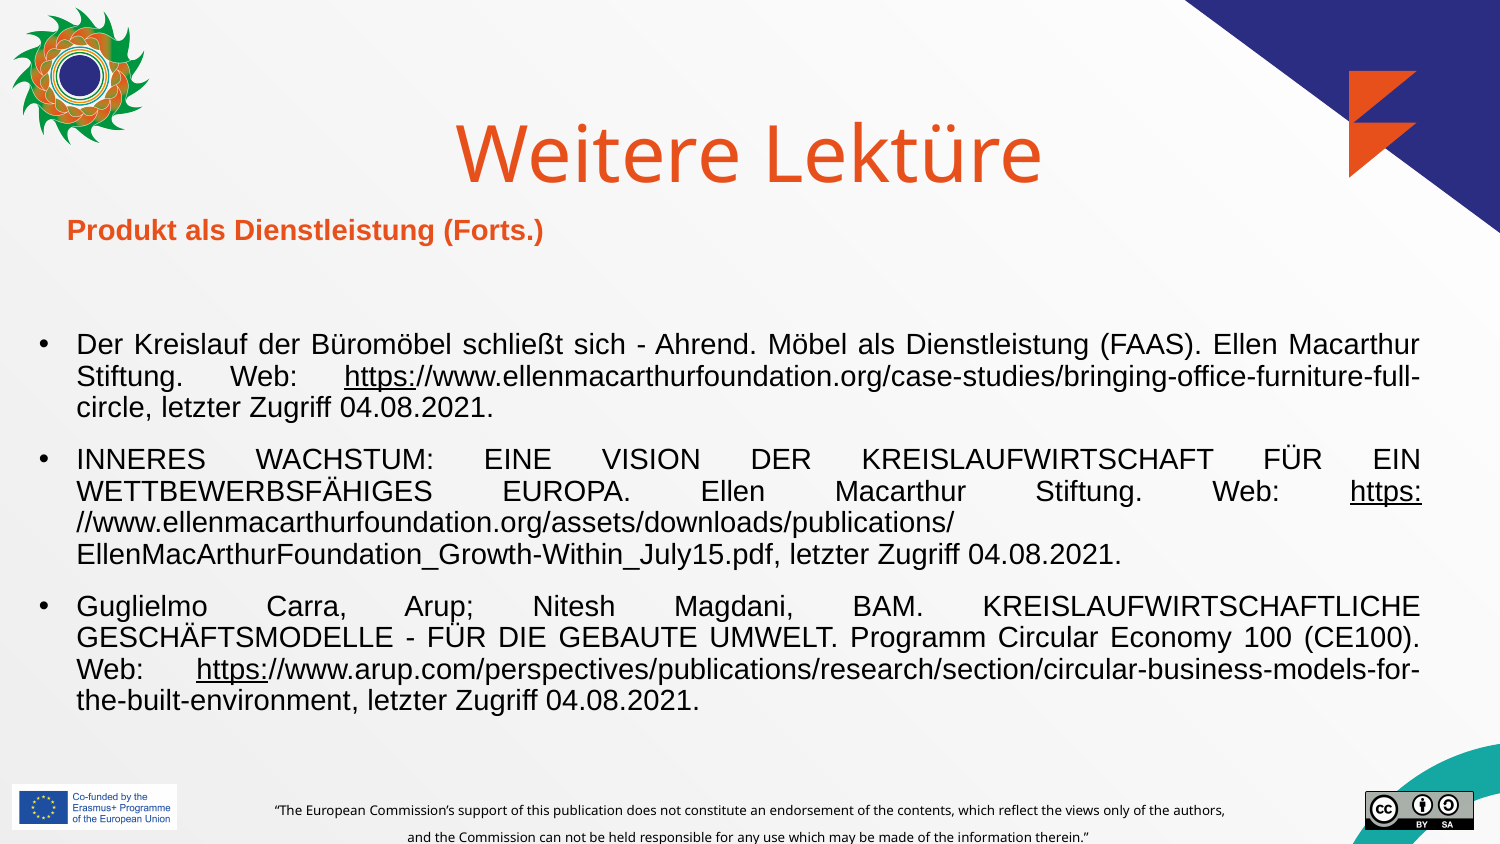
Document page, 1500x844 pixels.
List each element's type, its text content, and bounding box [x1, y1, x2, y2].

picture [1365, 791, 1474, 830]
title Weitere Lektüre [116, 88, 1383, 255]
picture [11, 6, 151, 147]
text_box Produkt als Dienstleistung (Forts.) [51, 203, 922, 254]
text_box Der Kreislauf der Büromöbel schließt sich - Ahrend. Möbel als Dienstleistung (FAAS). Ellen Macarthur Stiftung. Web: https://www.ellenmacarthurfoundation.org/case-studies/bringing-office-furniture-full-circle, letzter Zugriff 04.08.2021. INNERES WACHSTUM: EINE VISION DER KREISLAUFWIRTSCHAFT FÜR EIN WETTBEWERBSFÄHIGES EUROPA. Ellen Macarthur Stiftung. Web: https://www.ellenmacarthurfoundation.org/assets/downloads/publications/EllenMacArthurFoundation_Growth-Within_July15.pdf, letzter Zugriff 04.08.2021. Guglielmo Carra, Arup; Nitesh Magdani, BAM. KREISLAUFWIRTSCHAFTLICHE GESCHÄFTSMODELLE - FÜR DIE GEBAUTE UMWELT. Programm Circular Economy 100 (CE100). Web: https://www.arup.com/perspectives/publications/research/section/circular-business-models-for-the-built-environment, letzter Zugriff 04.08.2021. [24, 322, 1438, 783]
picture [11, 784, 177, 830]
